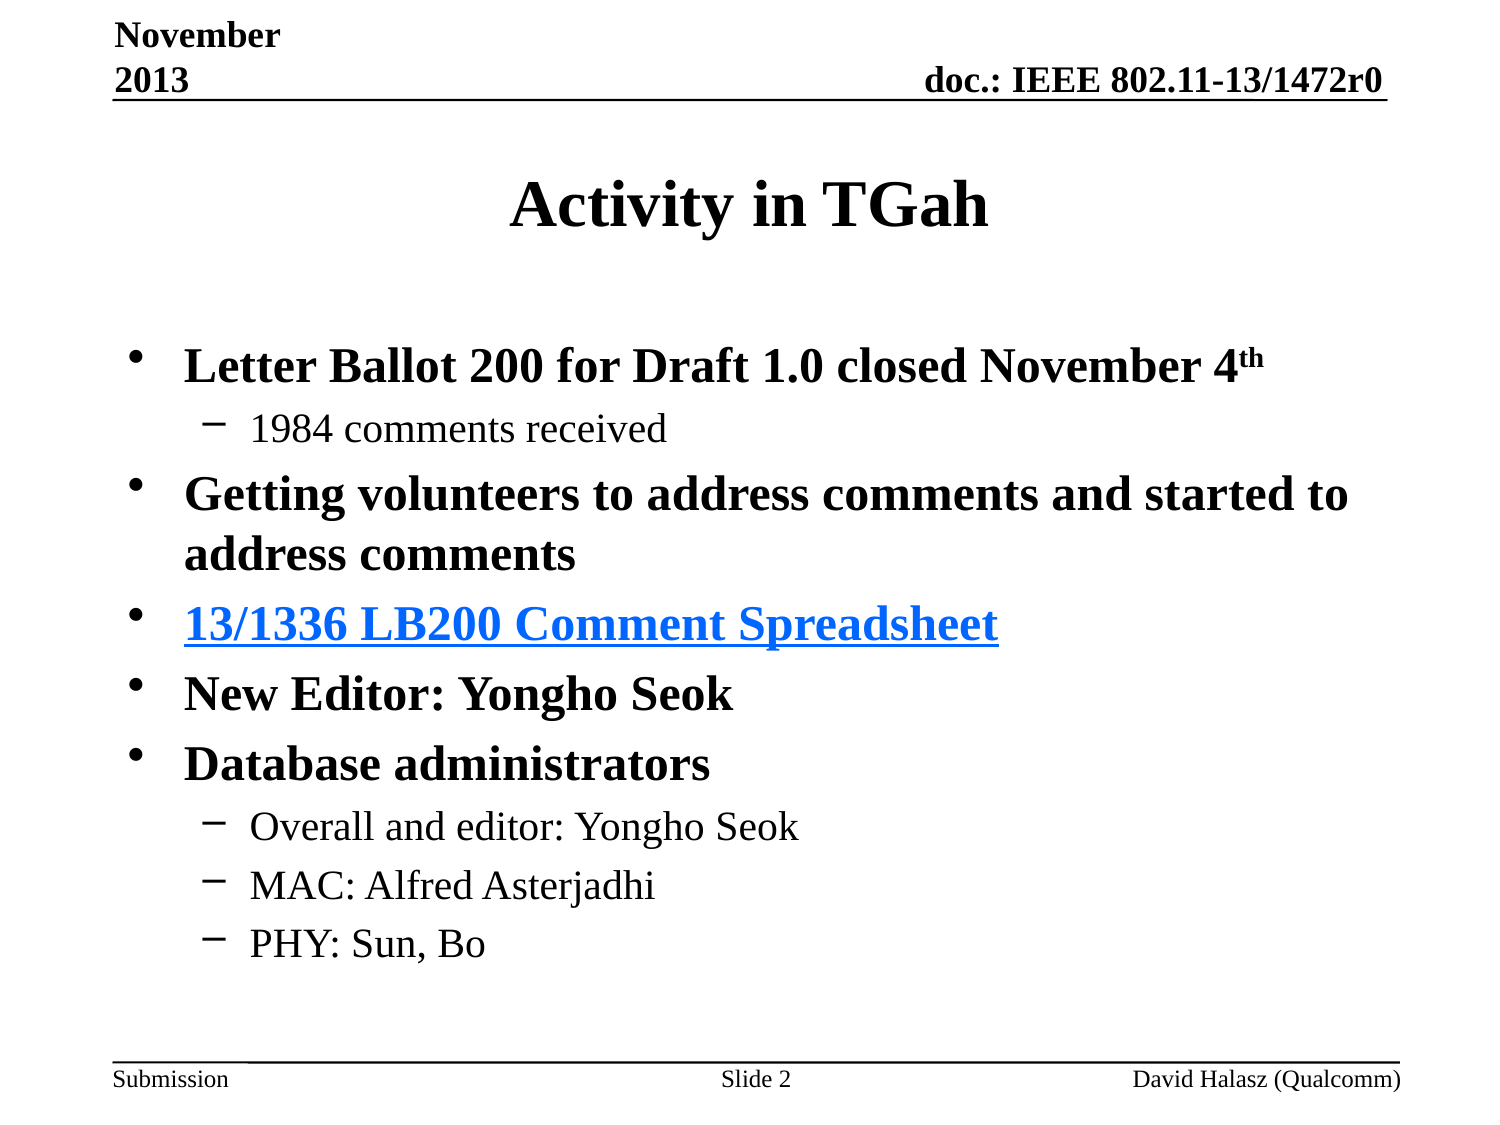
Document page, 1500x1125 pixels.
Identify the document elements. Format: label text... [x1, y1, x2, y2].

footer David Halasz (Qualcomm) [1062, 1061, 1402, 1093]
title Activity in TGah [112, 112, 1388, 288]
slide_number Slide 2 [712, 1061, 800, 1093]
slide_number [114, 54, 299, 101]
list Letter Ballot 200 for Draft 1.0 closed November 4th 1984 comments received Getting volunteers to address comments and started to address comments 13/1336 LB200 Comment Spreadsheet New Editor: Yongho Seok Database administrators Overall and editor: Yongho Seok MAC: Alfred Asterjadhi PHY: Sun, Bo [112, 324, 1388, 1001]
